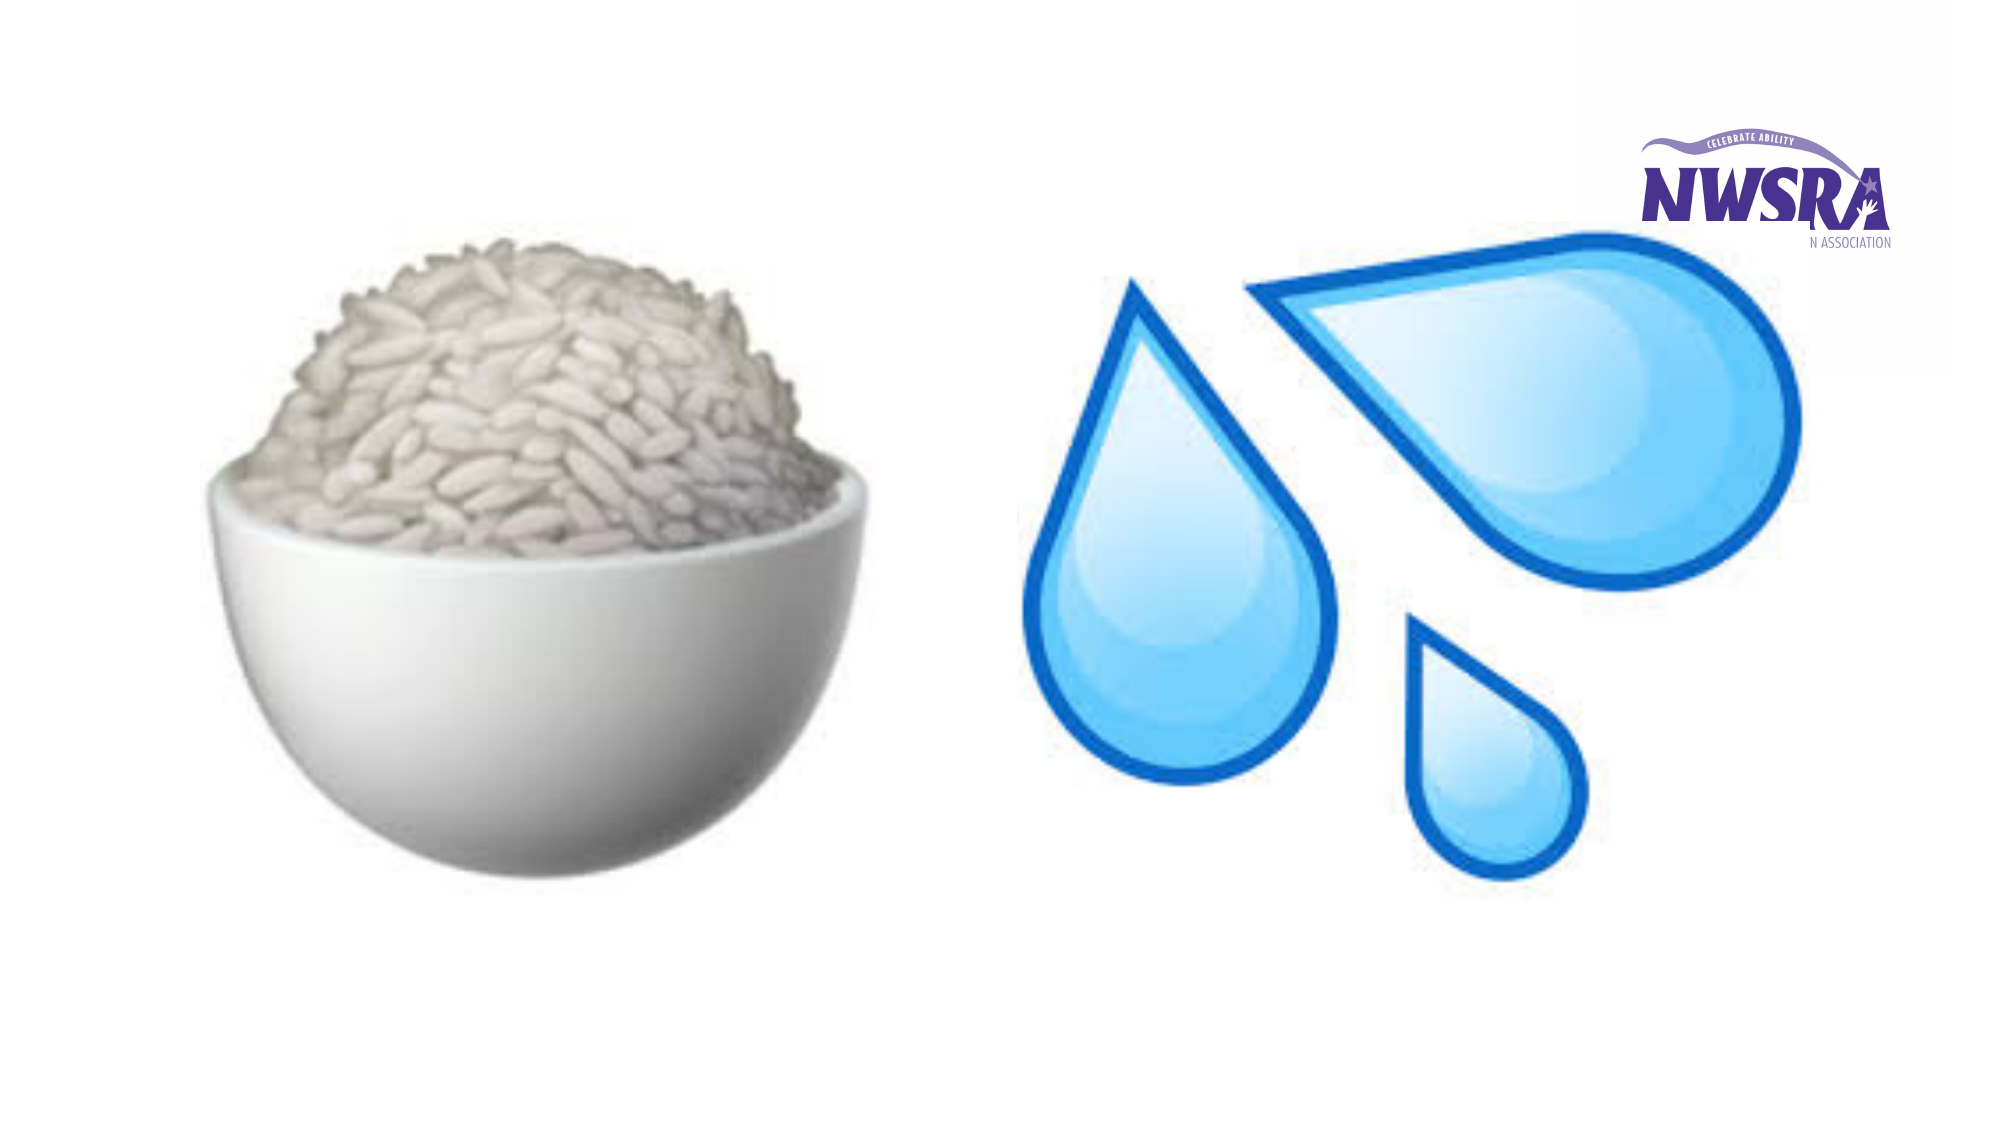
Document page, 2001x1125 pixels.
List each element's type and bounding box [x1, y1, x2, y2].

picture [199, 221, 878, 899]
picture [1017, 0, 1953, 1014]
